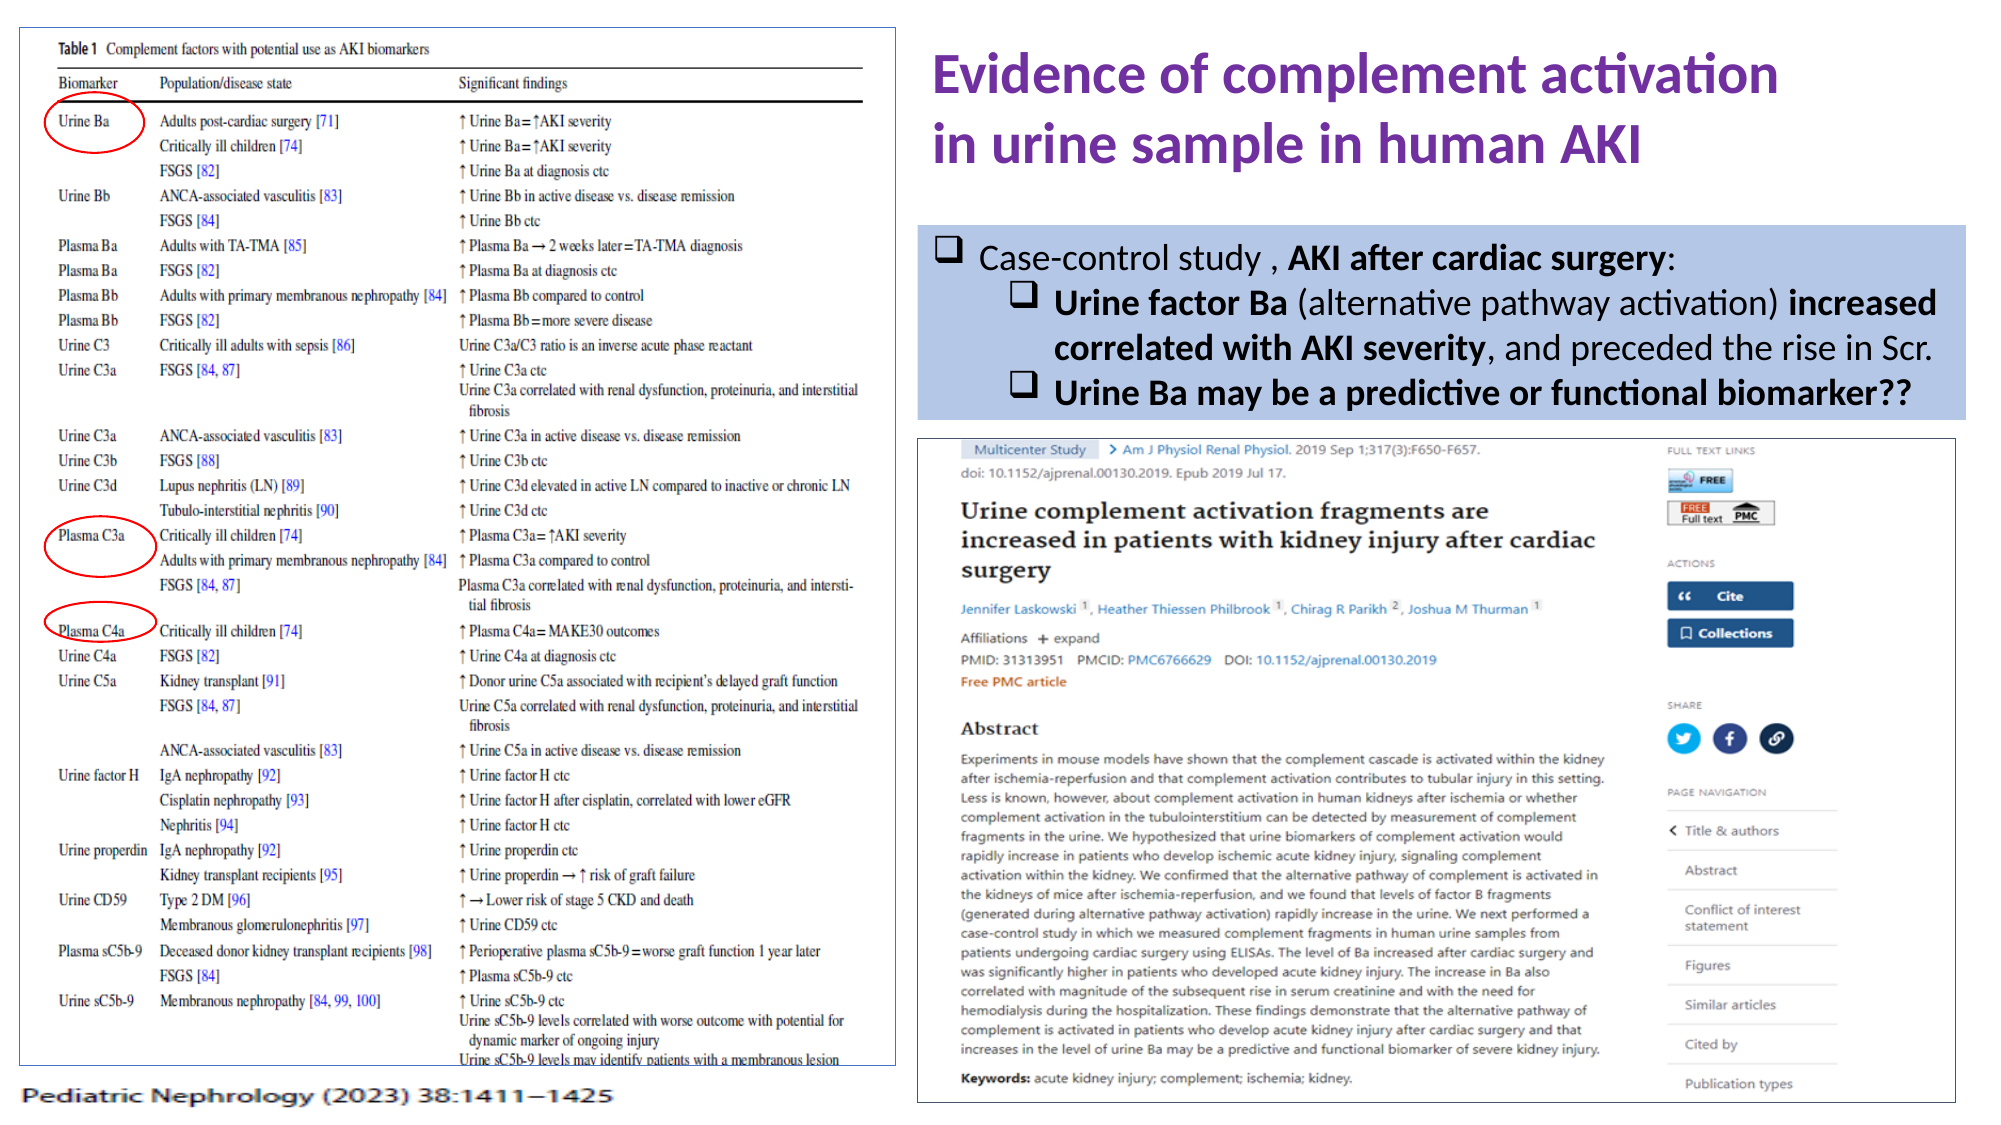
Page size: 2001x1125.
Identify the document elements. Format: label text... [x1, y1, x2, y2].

picture [917, 438, 1956, 1103]
picture [0, 1067, 656, 1110]
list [19, 27, 896, 1066]
text_box Case-control study , AKI after cardiac surgery: Urine factor Ba (alternative pathway activation) increased correlated with AKI severity, and preceded the rise in Scr. Urine Ba may be a predictive or functional biomarker?? [917, 225, 1966, 420]
text_box Evidence of complement activation in urine sample in human AKI [917, 27, 1829, 225]
